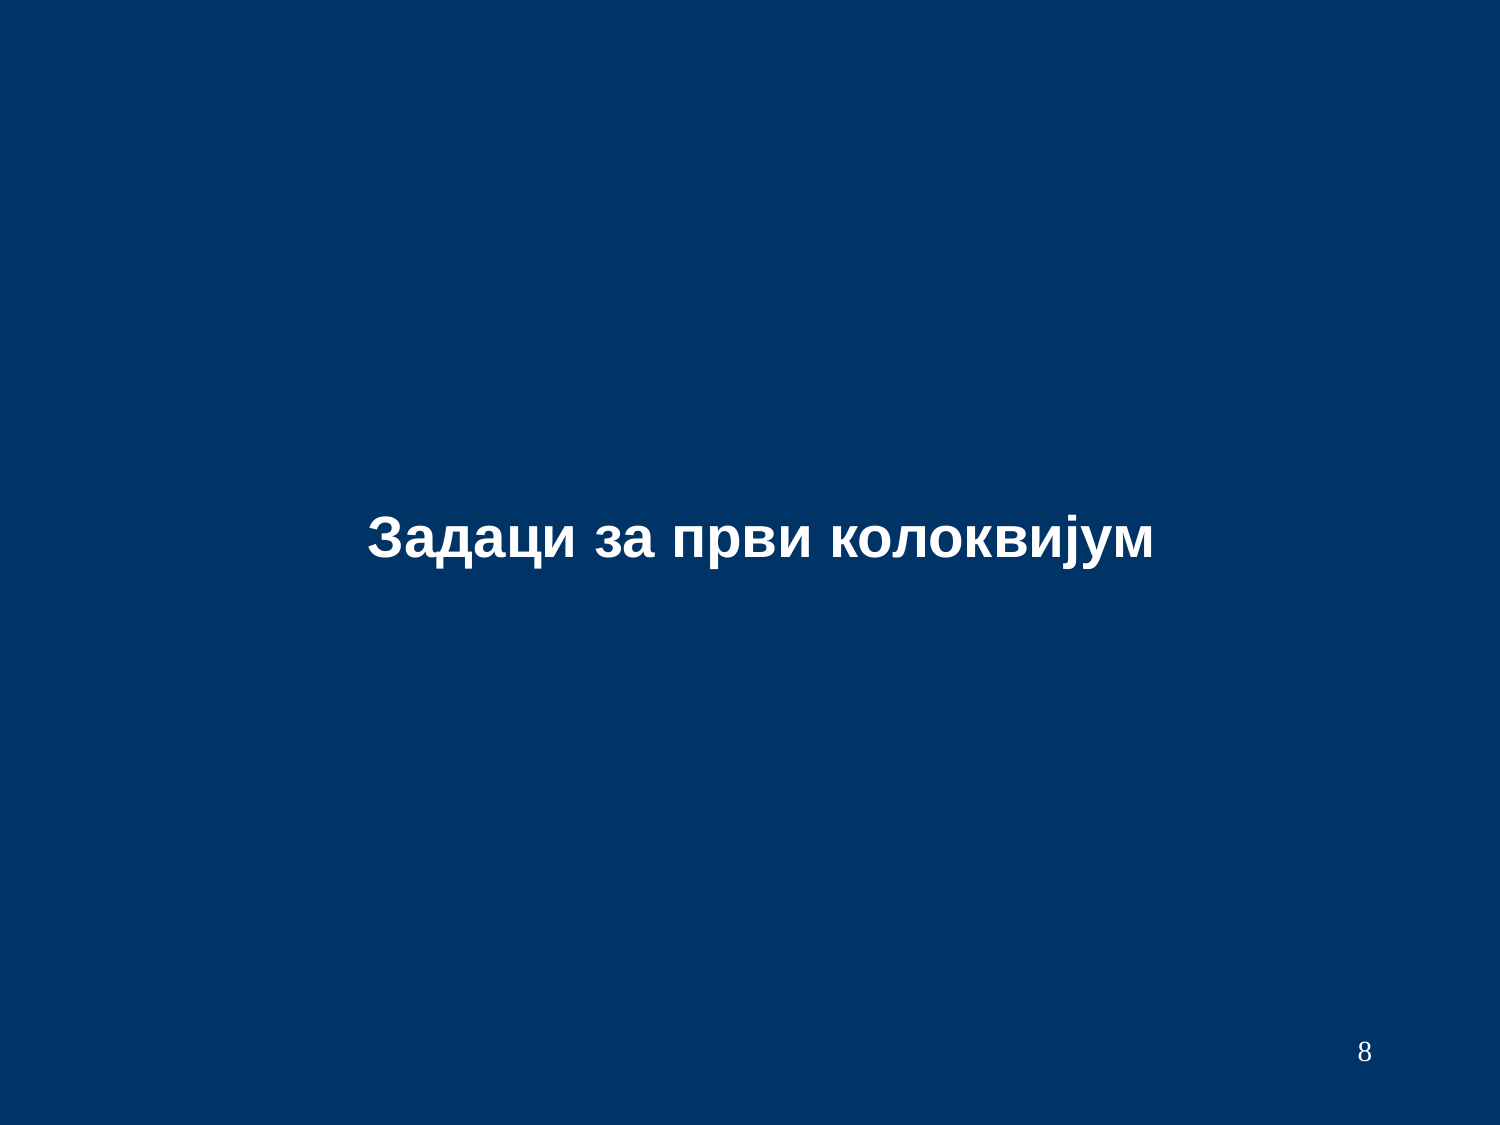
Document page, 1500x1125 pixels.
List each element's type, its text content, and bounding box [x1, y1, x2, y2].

slide_number 8 [1074, 1024, 1388, 1101]
text_box Задаци за први колоквијум [352, 491, 1171, 577]
